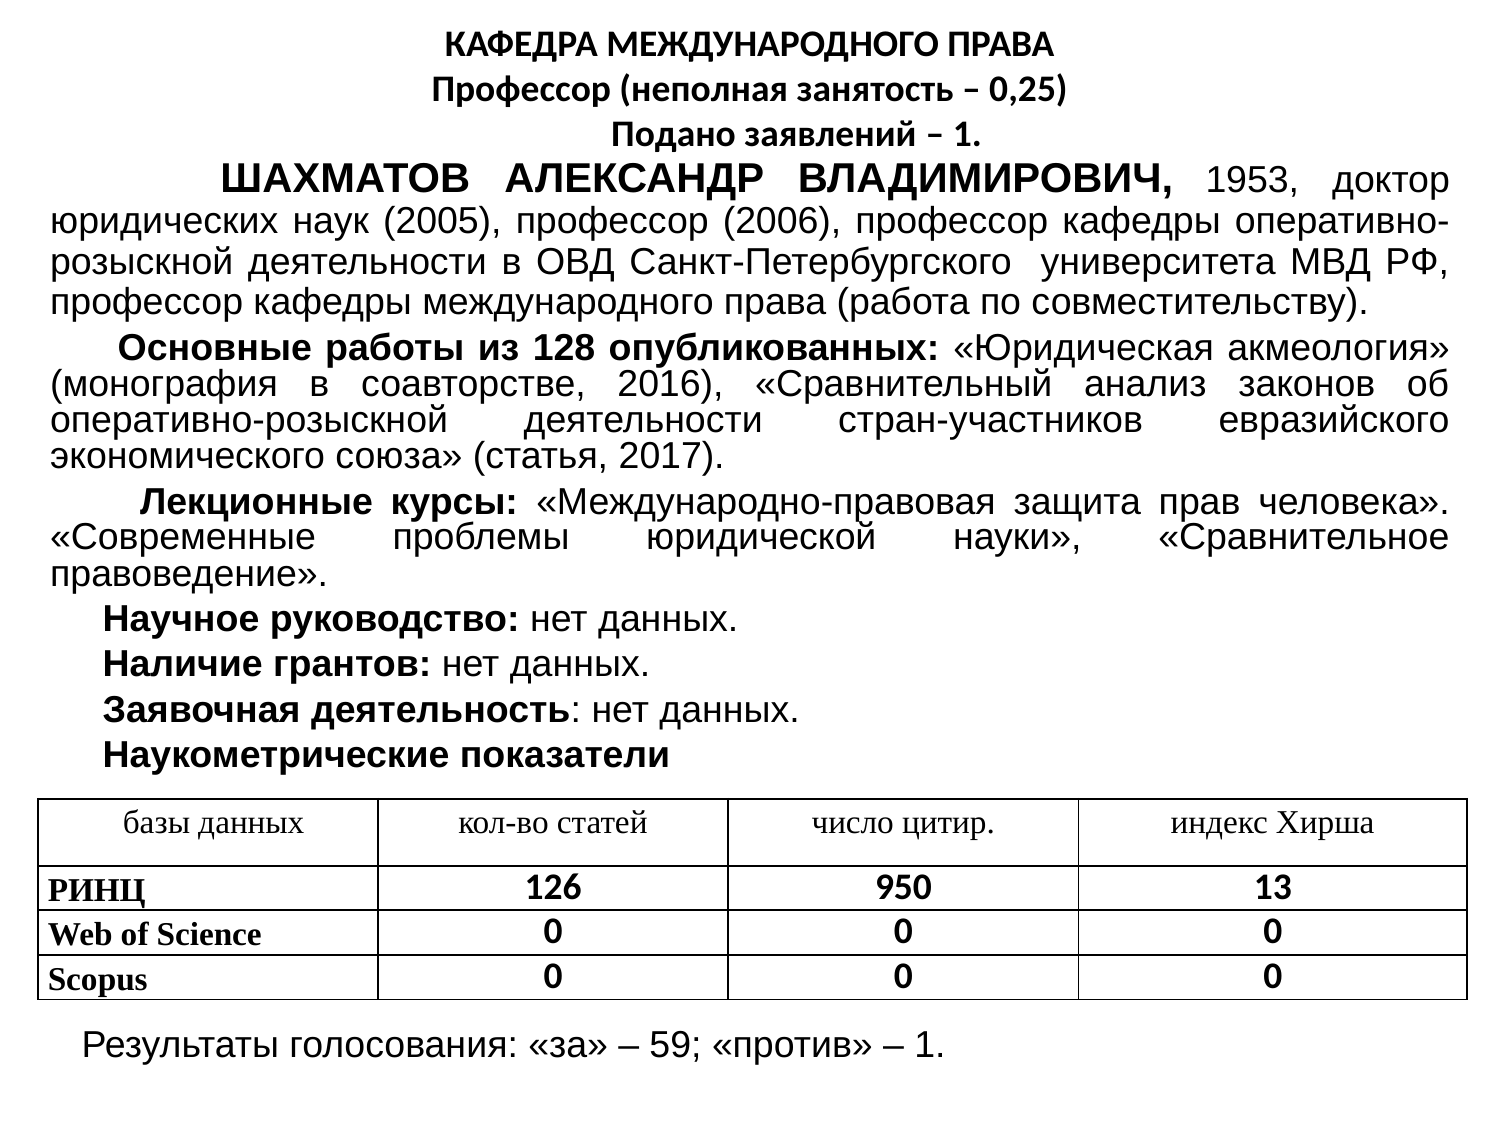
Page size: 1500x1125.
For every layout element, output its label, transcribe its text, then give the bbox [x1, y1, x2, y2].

table_cell 0 [1079, 956, 1466, 999]
table_cell РИНЦ [39, 867, 377, 909]
table_cell 126 [379, 867, 727, 909]
table_cell 13 [1079, 867, 1466, 909]
table_header индекс Хирша [1079, 800, 1466, 865]
table_cell Scopus [39, 956, 377, 999]
table_cell 0 [379, 956, 727, 999]
table_cell 0 [729, 911, 1078, 954]
table_header базы данных [39, 800, 377, 865]
table_cell Web of Science [39, 911, 377, 954]
text_box ШАХМАТОВ АЛЕКСАНДР ВЛАДИМИРОВИЧ, 1953, доктор юридических наук (2005), профессор (2006), профессор кафедры оперативно-розыскной деятельности в ОВД Санкт-Петербургского университета МВД РФ, профессор кафедры международного права (работа по совместительству). Основные работы из 128 опубликованных: «Юридическая акмеология» (монография в соавторстве, 2016), «Сравнительный анализ законов об оперативно-розыскной деятельности стран-участников евразийского экономического союза» (статья, 2017). Лекционные курсы: «Международно-правовая защита прав человека». «Современные проблемы юридической науки», «Сравнительное правоведение». Научное руководство: нет данных. Наличие грантов: нет данных. Заявочная деятельность: нет данных. Наукометрические показатели Результаты голосования: «за» – 59; «против» – 1. [35, 148, 1465, 1125]
table_cell 0 [1079, 911, 1466, 954]
table_header число цитир. [729, 800, 1078, 865]
text_box КАФЕДРА МЕЖДУНАРОДНОГО ПРАВА Профессор (неполная занятость – 0,25) Подано заявлений – 1. [0, 0, 1500, 173]
table_header кол-во статей [379, 800, 727, 865]
table_cell 0 [379, 911, 727, 954]
table_cell 950 [729, 867, 1078, 909]
table_cell 0 [729, 956, 1078, 999]
